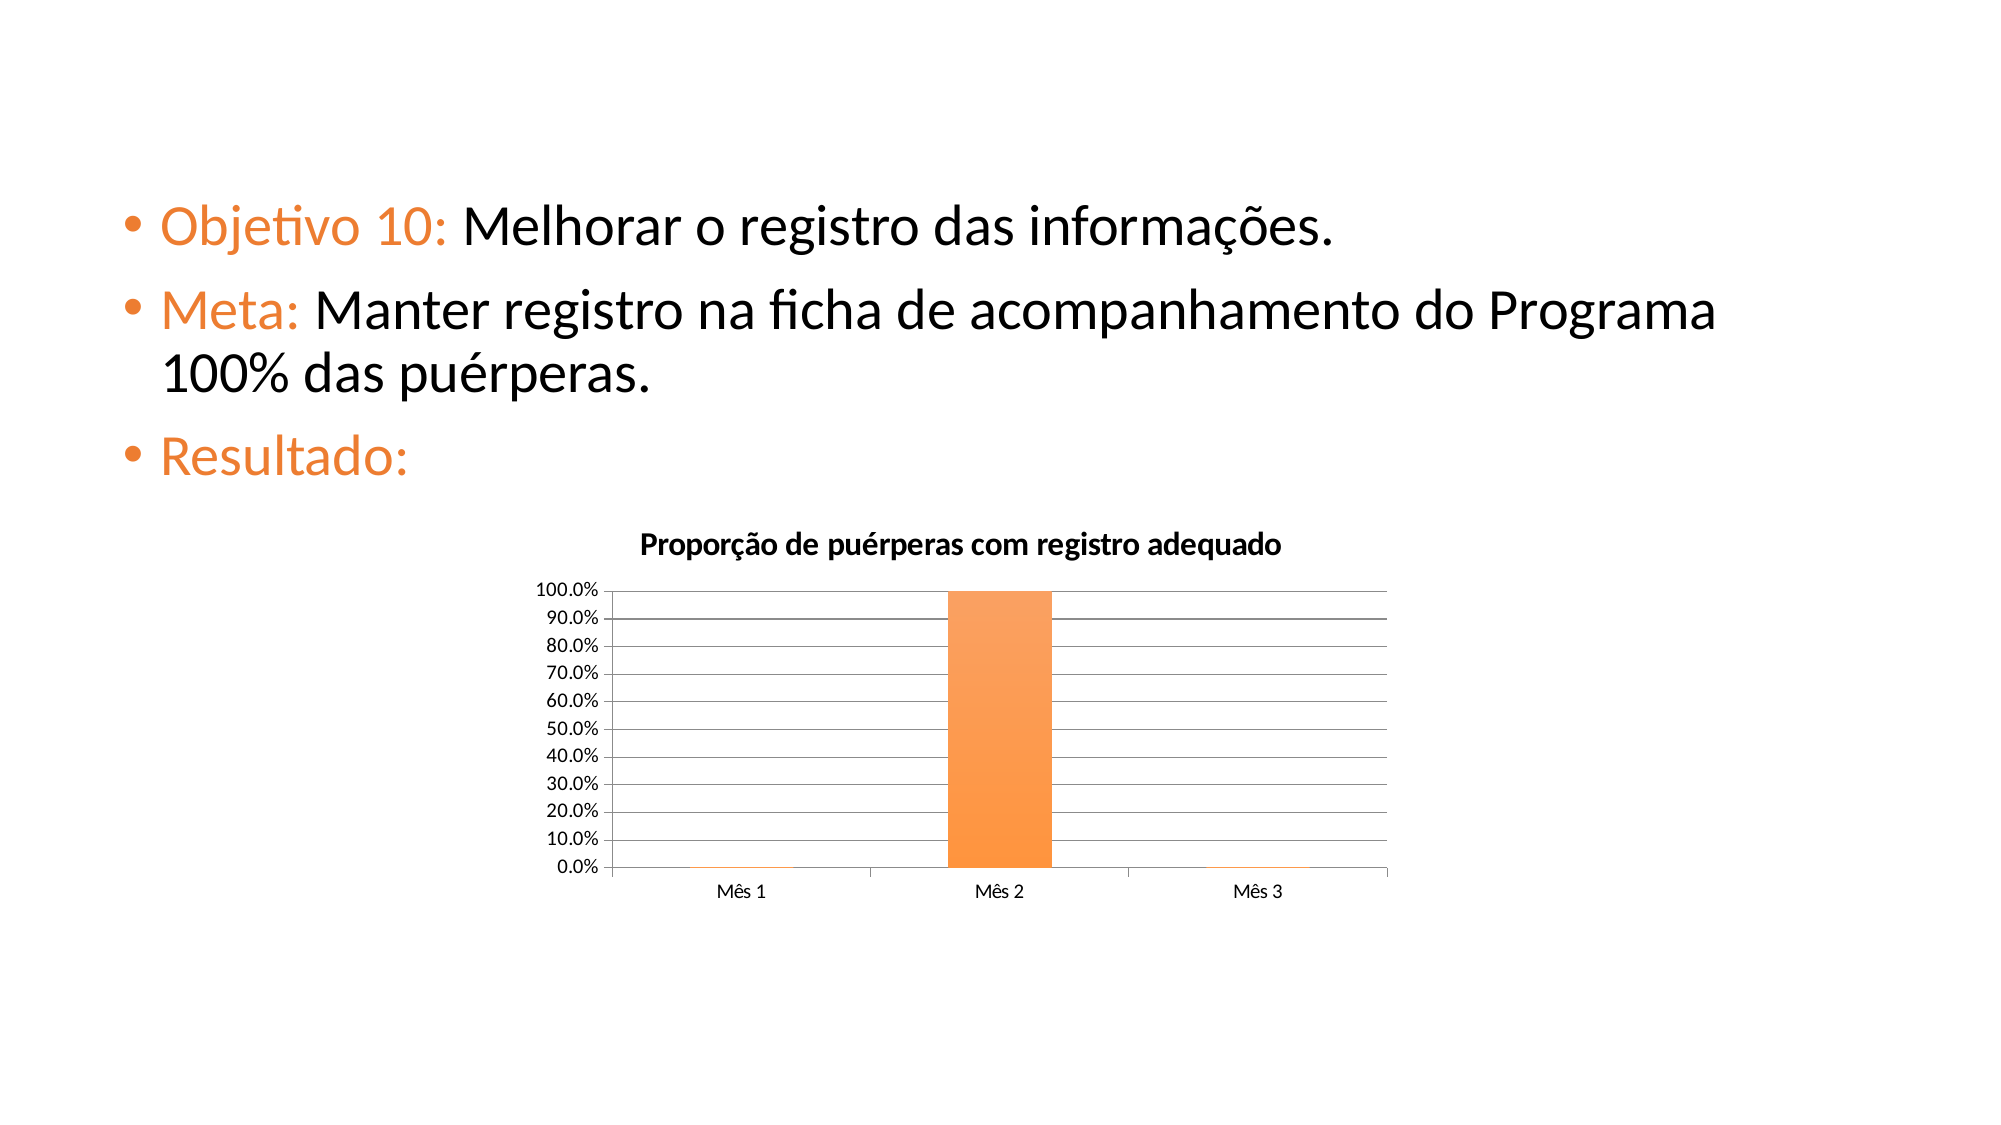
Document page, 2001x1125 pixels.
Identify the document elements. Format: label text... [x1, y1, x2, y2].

list Objetivo 10: Melhorar o registro das informações. Meta: Manter registro na ficha de acompanhamento do Programa 100% das puérperas. Resultado: [107, 187, 1833, 902]
chart [517, 504, 1405, 911]
